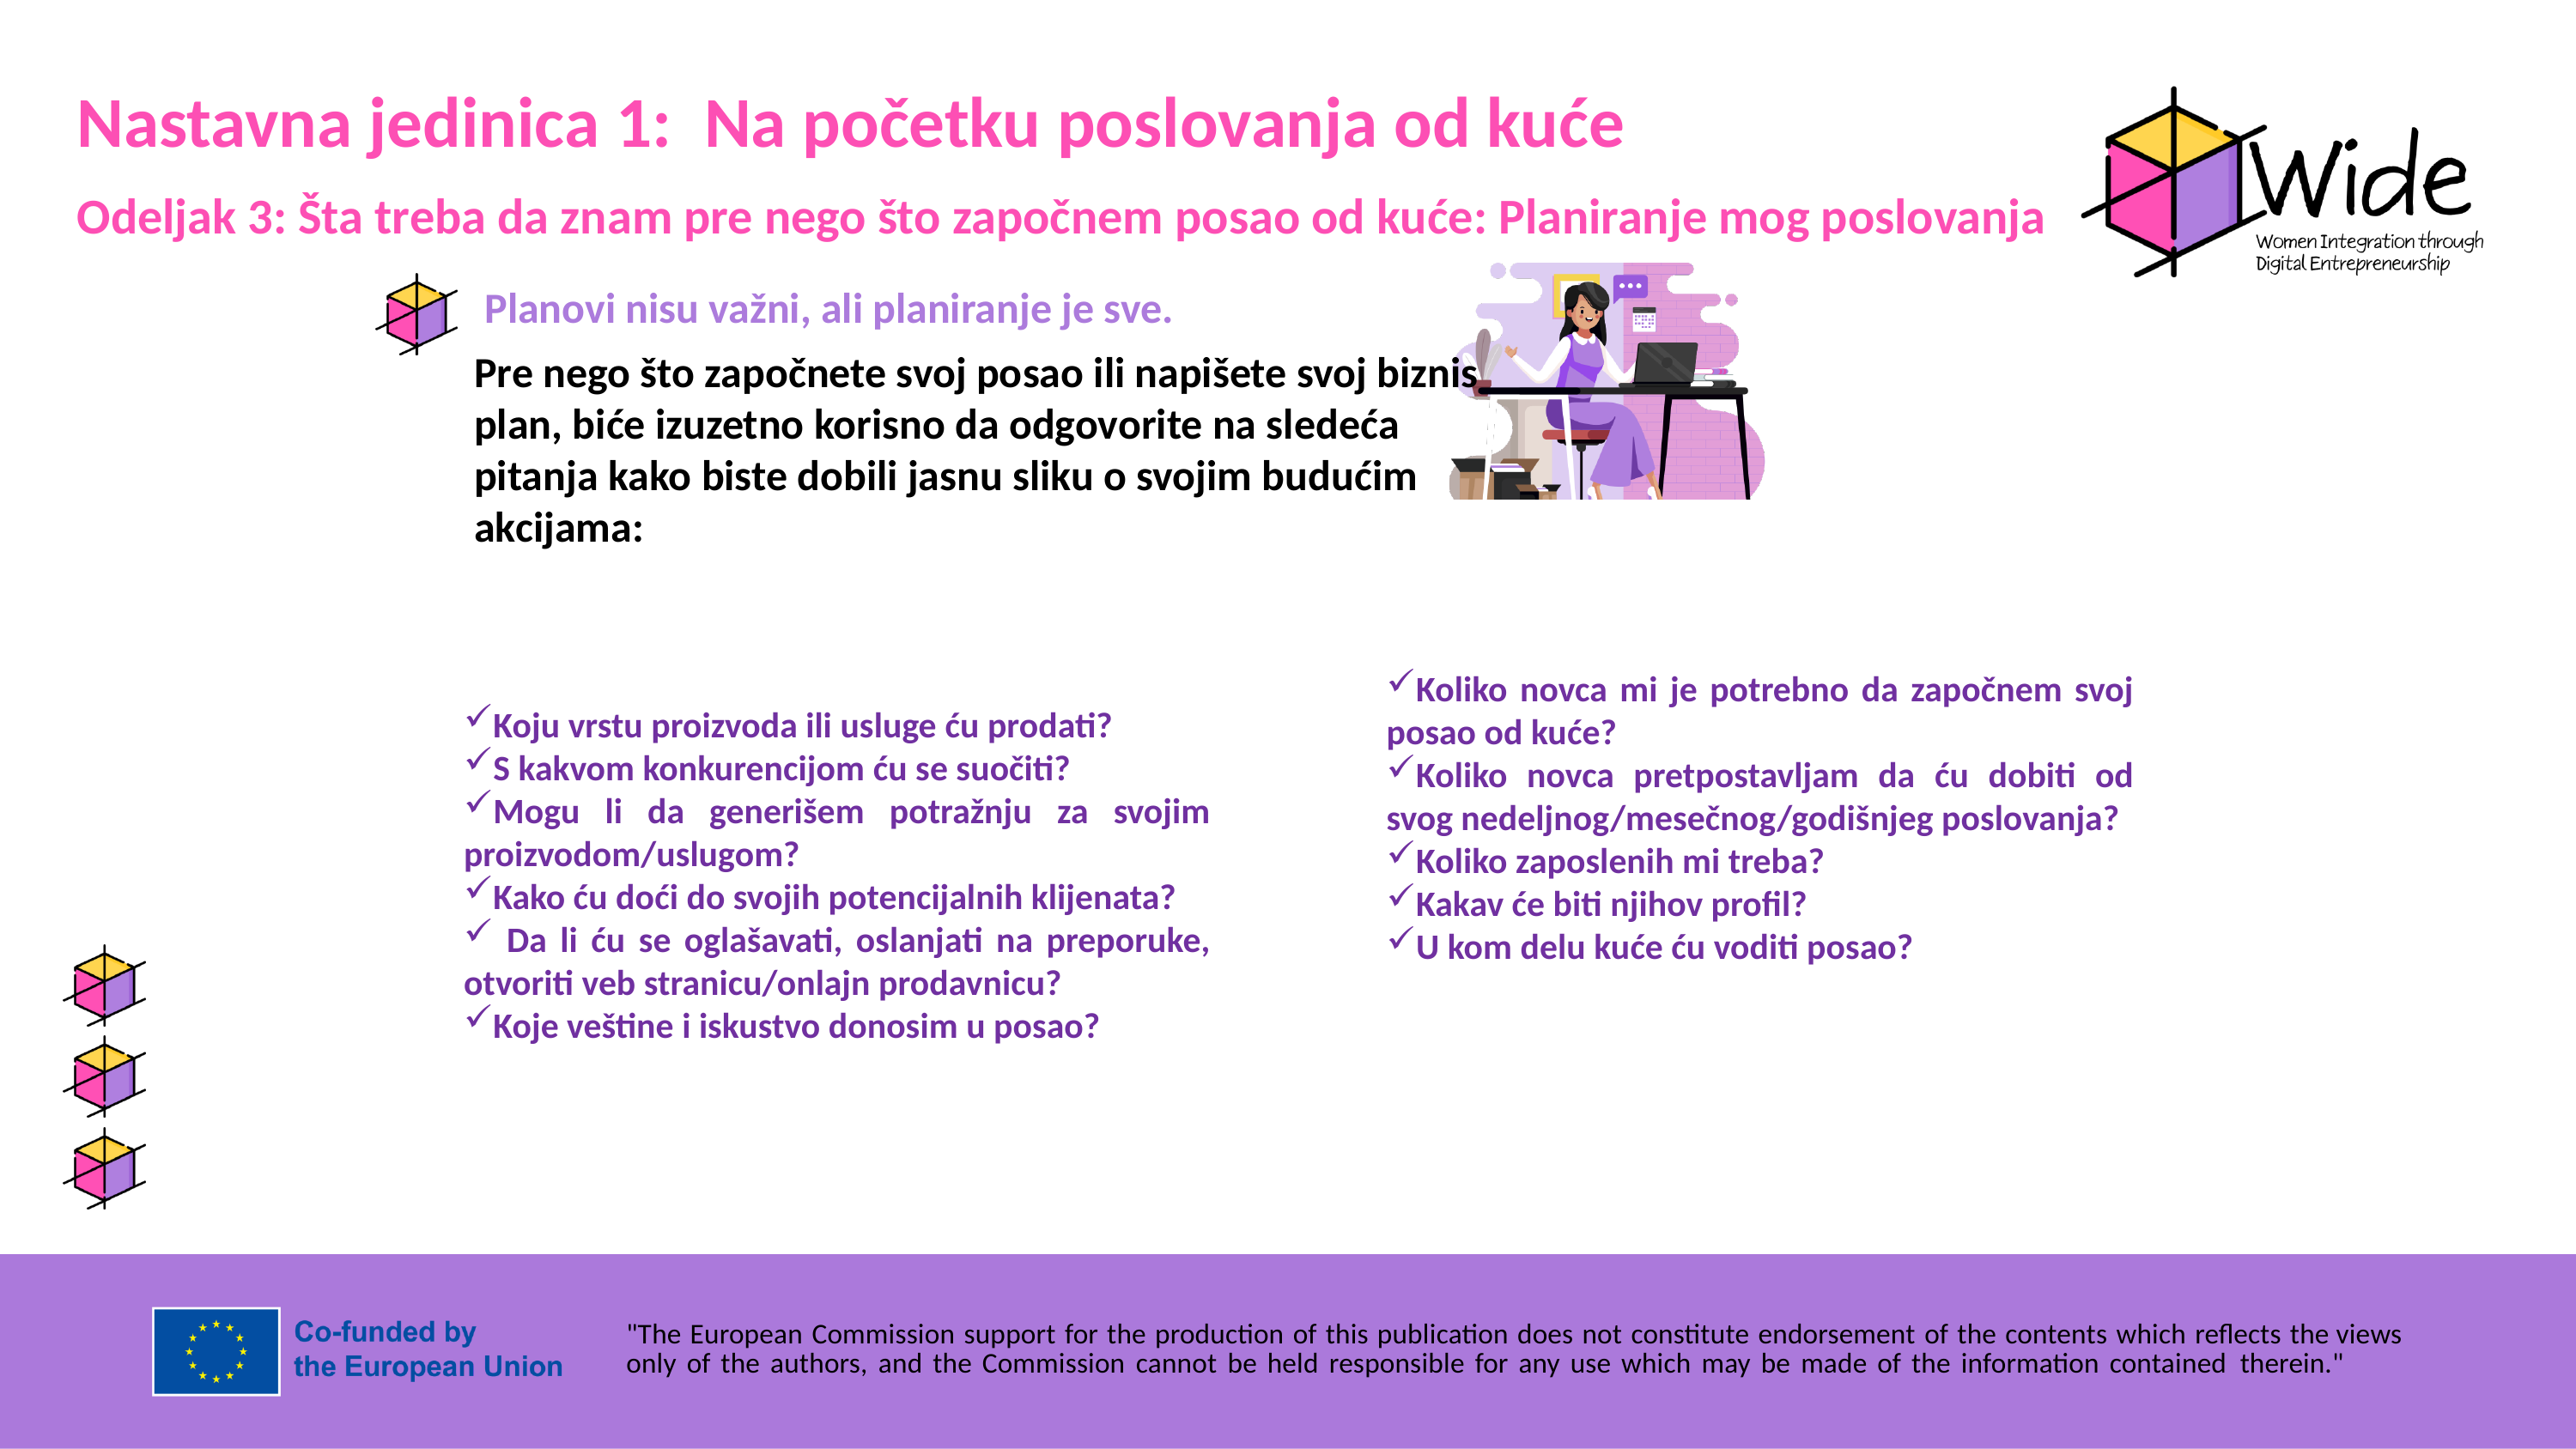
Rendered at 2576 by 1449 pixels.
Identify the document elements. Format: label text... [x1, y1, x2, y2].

text_box Odeljak 3: Šta treba da znam pre nego što započnem posao od kuće: Planiranje mog poslovanja [64, 177, 2093, 250]
picture [149, 1304, 593, 1399]
picture [63, 1035, 146, 1118]
picture [2017, 27, 2552, 336]
text_box Planovi nisu važni, ali planiranje je sve. [471, 273, 1369, 337]
picture [375, 273, 458, 356]
picture [63, 944, 146, 1027]
picture [1373, 262, 1843, 500]
text_box Pre nego što započnete svoj posao ili napišete svoj biznis plan, biće izuzetno korisno da odgovorite na sledeća pitanja kako biste dobili jasnu sliku o svojim budućim akcijama: [461, 337, 1514, 557]
text_box Koliko novca mi je potrebno da započnem svoj posao od kuće? Koliko novca pretpostavljam da ću dobiti od svog nedeljnog/mesečnog/godišnjeg poslovanja? Koliko zaposlenih mi treba? Kakav će biti njihov profil? U kom delu kuće ću voditi posao? [1373, 659, 2147, 973]
text_box Koju vrstu proizvoda ili usluge ću prodati? S kakvom konkurencijom ću se suočiti? Mogu li da generišem potražnju za svojim proizvodom/uslugom? Kako ću doći do svojih potencijalnih klijenata? Da li ću se oglašavati, oslanjati na preporuke, otvoriti veb stranicu/onlajn prodavnicu? Koje veštine i iskustvo donosim u posao? [450, 695, 1224, 1095]
picture [63, 1127, 146, 1210]
text_box Nastavna jedinica 1: Na početku poslovanja od kuće [64, 70, 1987, 168]
